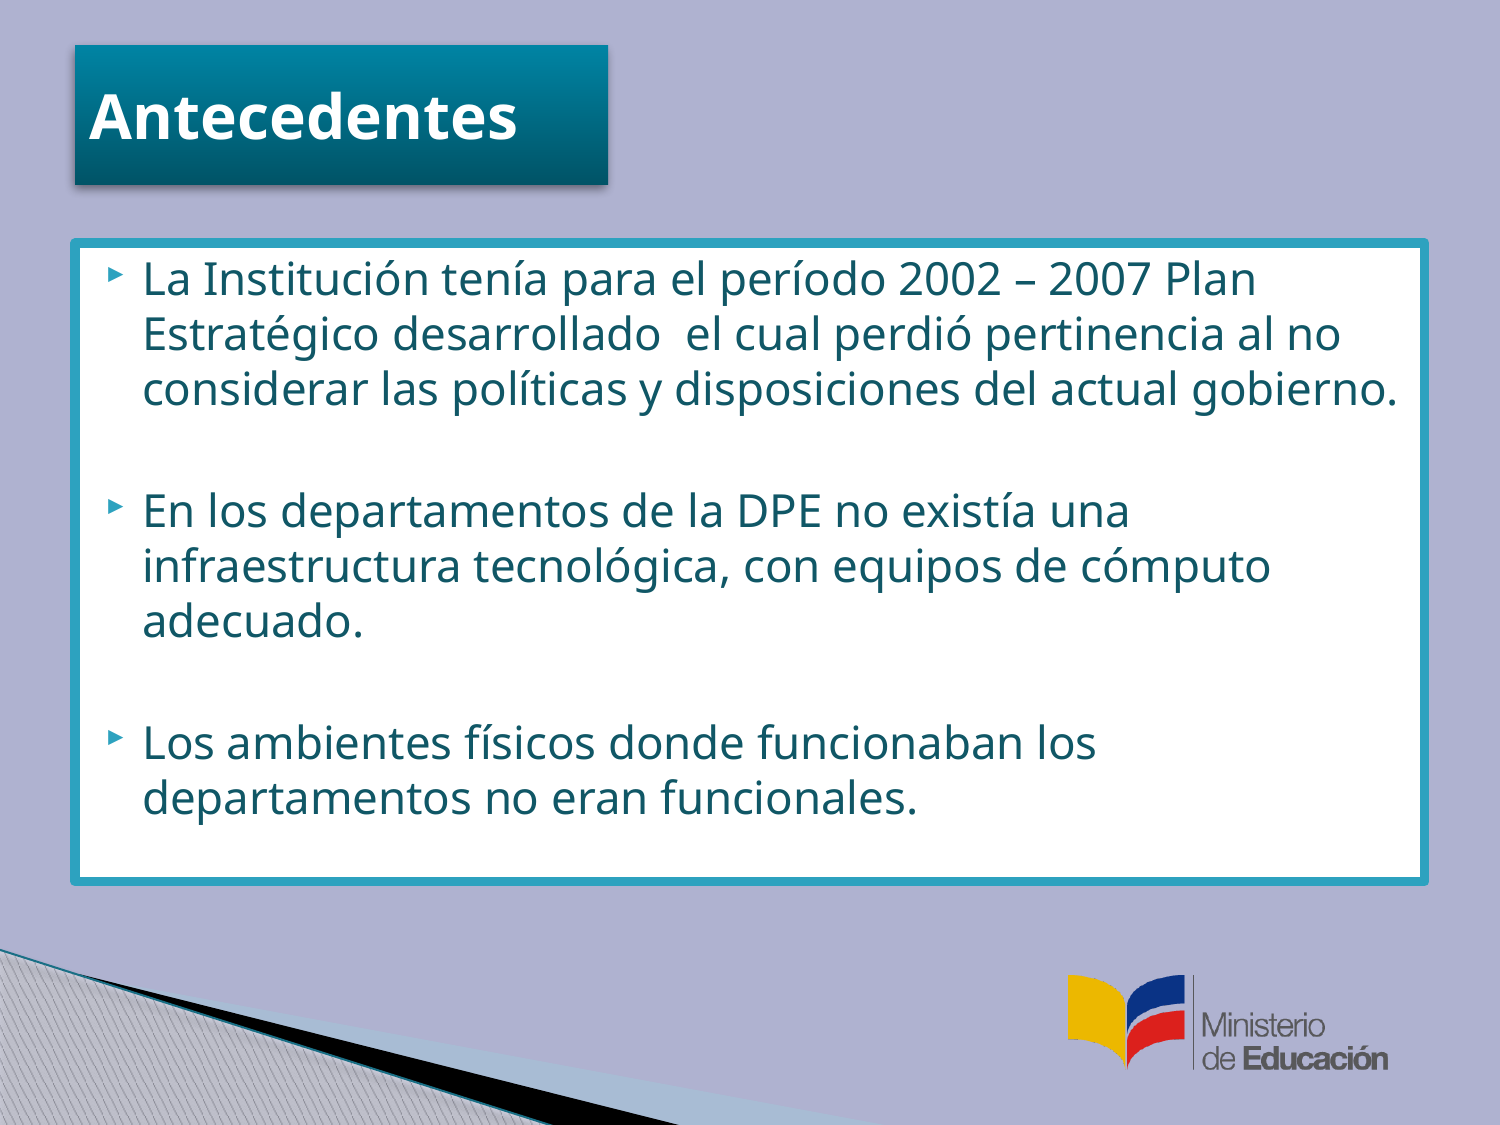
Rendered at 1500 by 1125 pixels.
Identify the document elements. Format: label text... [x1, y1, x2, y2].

list La Institución tenía para el período 2002 – 2007 Plan Estratégico desarrollado el cual perdió pertinencia al no considerar las políticas y disposiciones del actual gobierno. En los departamentos de la DPE no existía una infraestructura tecnológica, con equipos de cómputo adecuado. Los ambientes físicos donde funcionaban los departamentos no eran funcionales. [70, 238, 1429, 886]
picture [1068, 975, 1388, 1070]
title Antecedentes [75, 45, 609, 185]
